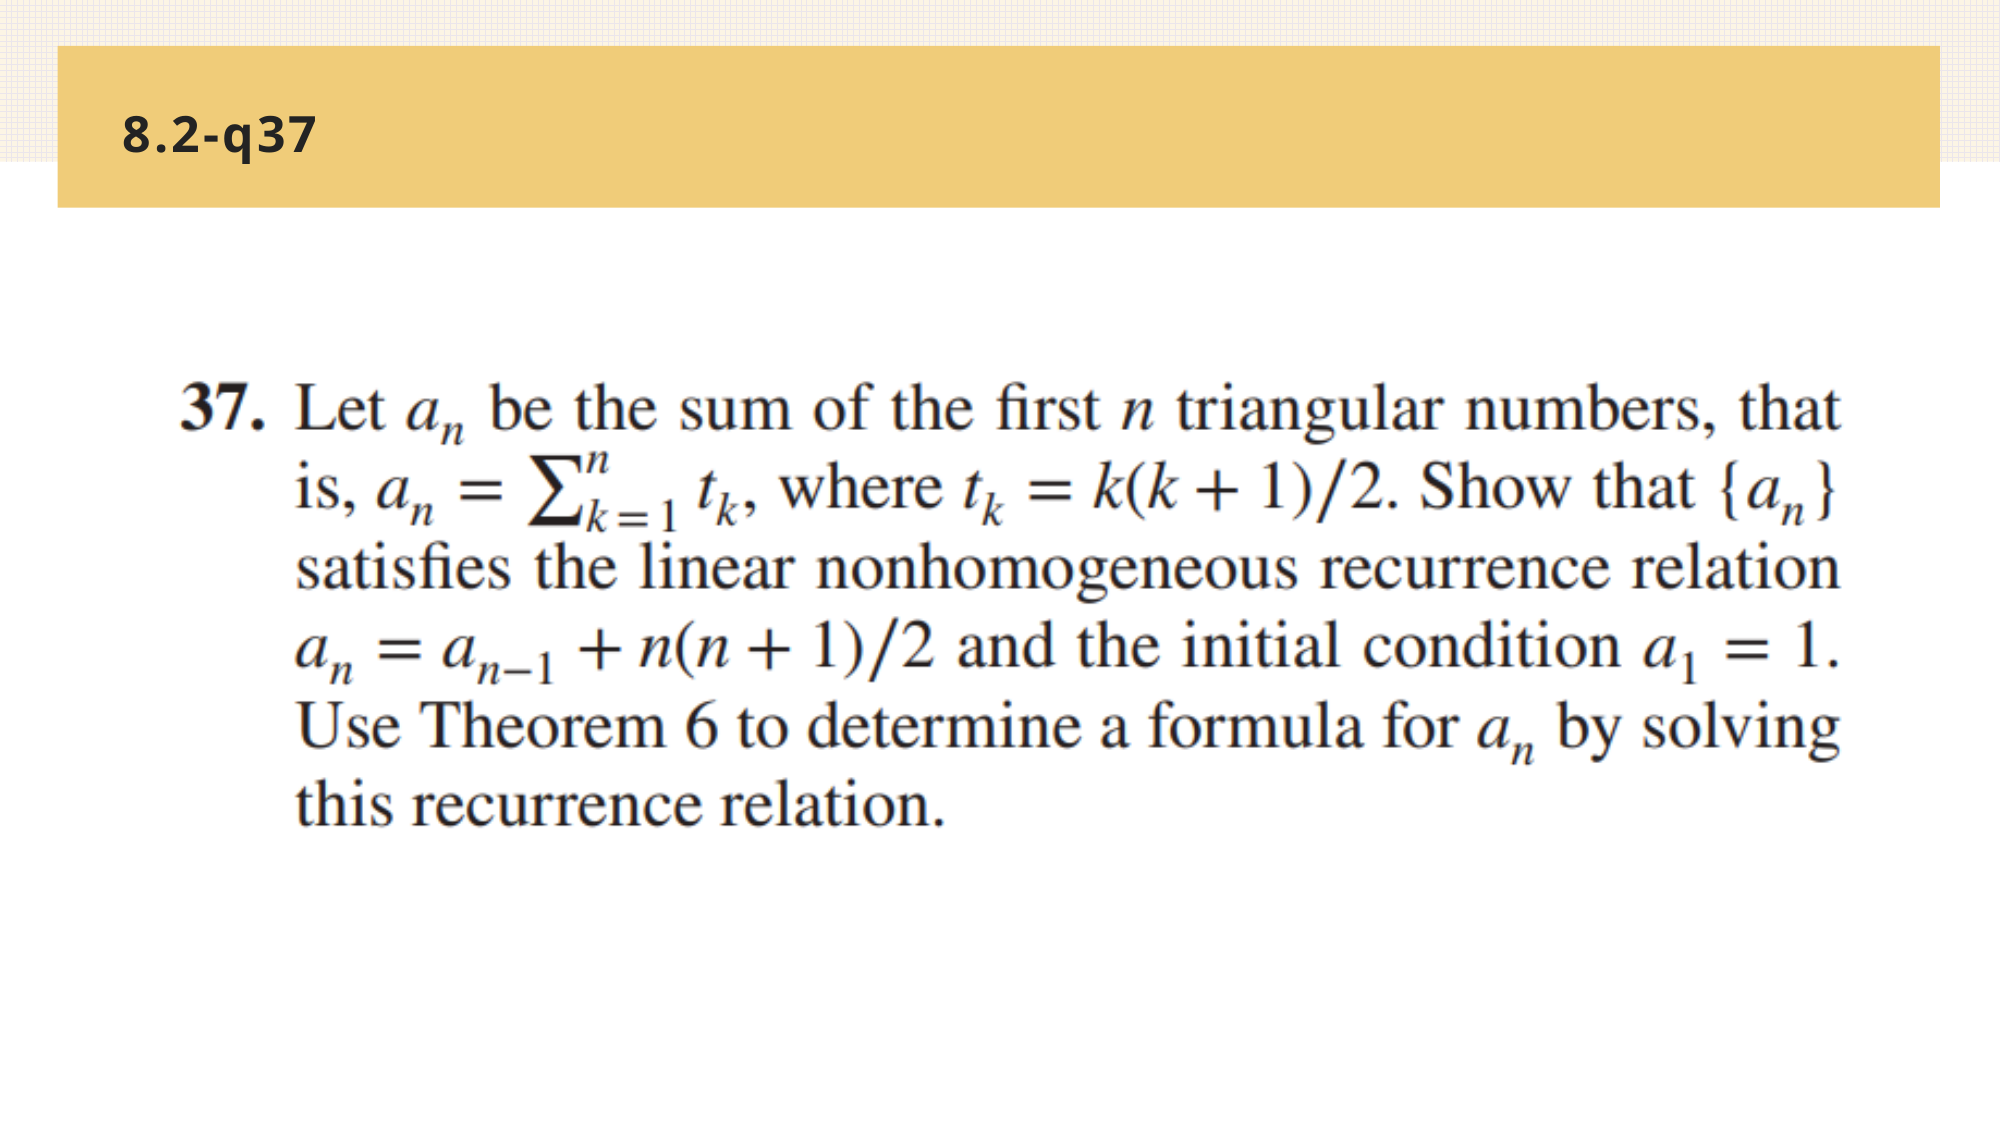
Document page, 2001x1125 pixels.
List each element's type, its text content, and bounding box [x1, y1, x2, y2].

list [104, 356, 1874, 851]
title 8.2-q37 [104, 78, 1894, 192]
